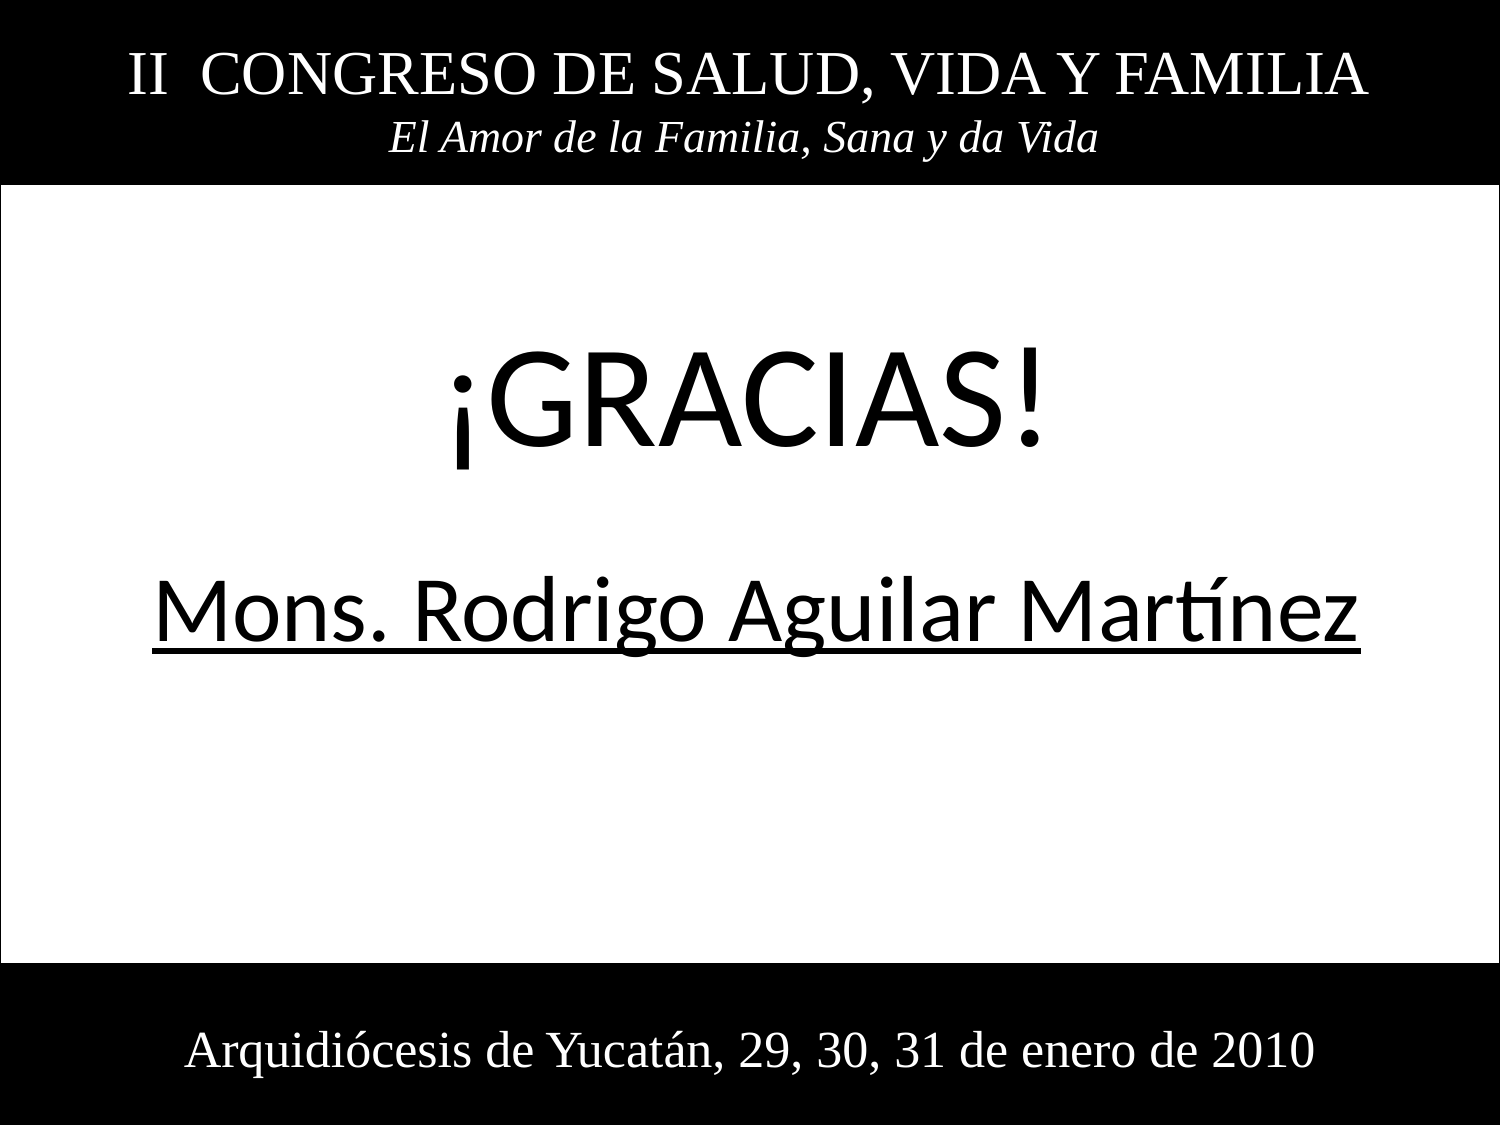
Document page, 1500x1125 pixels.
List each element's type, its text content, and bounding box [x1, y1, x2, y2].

text_box Arquidiócesis de Yucatán, 29, 30, 31 de enero de 2010 [140, 1008, 1360, 1086]
text_box Mons. Rodrigo Aguilar Martínez [137, 540, 1376, 668]
text_box II CONGRESO DE SALUD, VIDA Y FAMILIA El Amor de la Familia, Sana y da Vida [70, 24, 1430, 169]
text_box ¡GRACIAS! [424, 293, 1070, 483]
